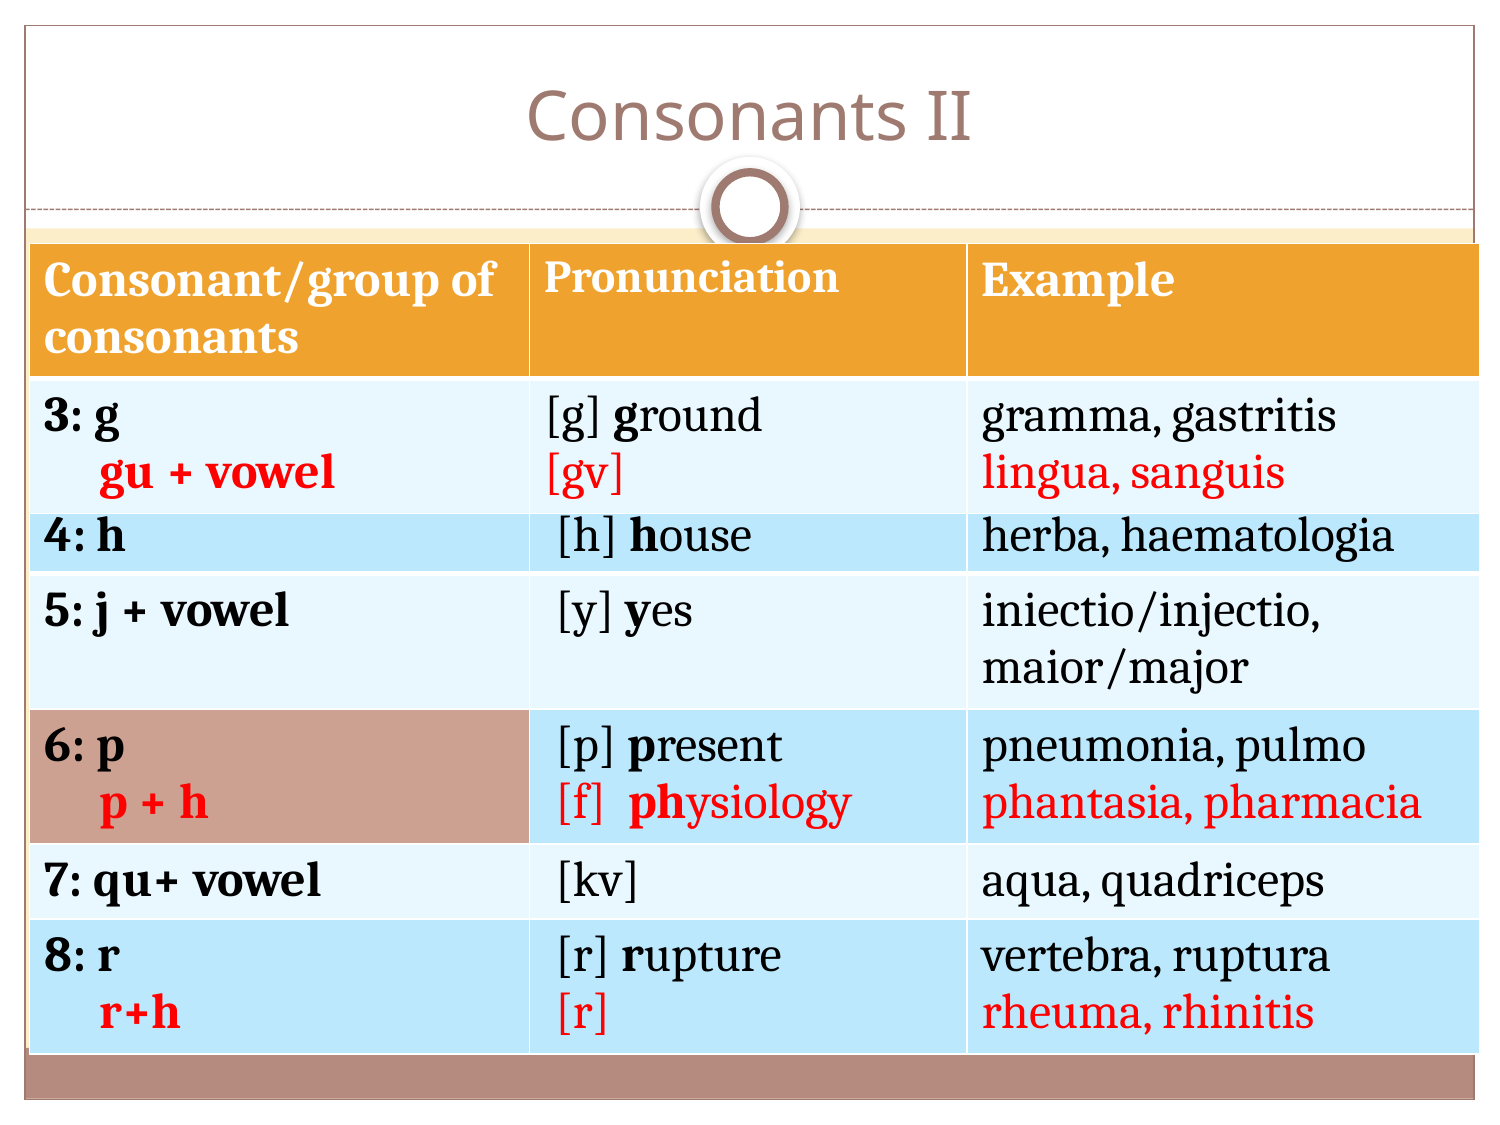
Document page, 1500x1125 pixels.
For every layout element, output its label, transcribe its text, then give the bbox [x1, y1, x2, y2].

table_cell vertebra, ruptura rheuma, rhinitis [968, 920, 1479, 1053]
table_cell aqua, quadriceps [968, 845, 1479, 918]
table_cell [r] rupture [r] [530, 920, 966, 1053]
title Consonants II [49, 37, 1450, 162]
table_header 4: h [30, 514, 529, 571]
table_header herba, haematologia [968, 514, 1479, 571]
table_cell [g] ground [gv] [530, 381, 966, 513]
table_header Example [968, 244, 1479, 376]
table_cell pneumonia, pulmo phantasia, pharmacia [968, 710, 1479, 843]
table_cell [kv] [530, 845, 966, 918]
table_cell iniectio/injectio, maior/major [968, 576, 1479, 708]
table_cell [y] yes [530, 576, 966, 708]
table_cell [p] present [f] physiology [530, 710, 966, 843]
table_header [h] house [530, 514, 966, 571]
table_cell 5: j + vowel [30, 576, 529, 708]
table_cell 3: g gu + vowel [30, 381, 529, 513]
table_header Consonant/group of consonants [30, 244, 529, 376]
table_cell 6: p p + h [30, 710, 529, 843]
table_header Pronunciation [530, 244, 966, 376]
table_cell 7: qu+ vowel [30, 845, 529, 918]
table_cell 8: r r+h [30, 920, 529, 1053]
table_cell gramma, gastritis lingua, sanguis [968, 381, 1479, 513]
